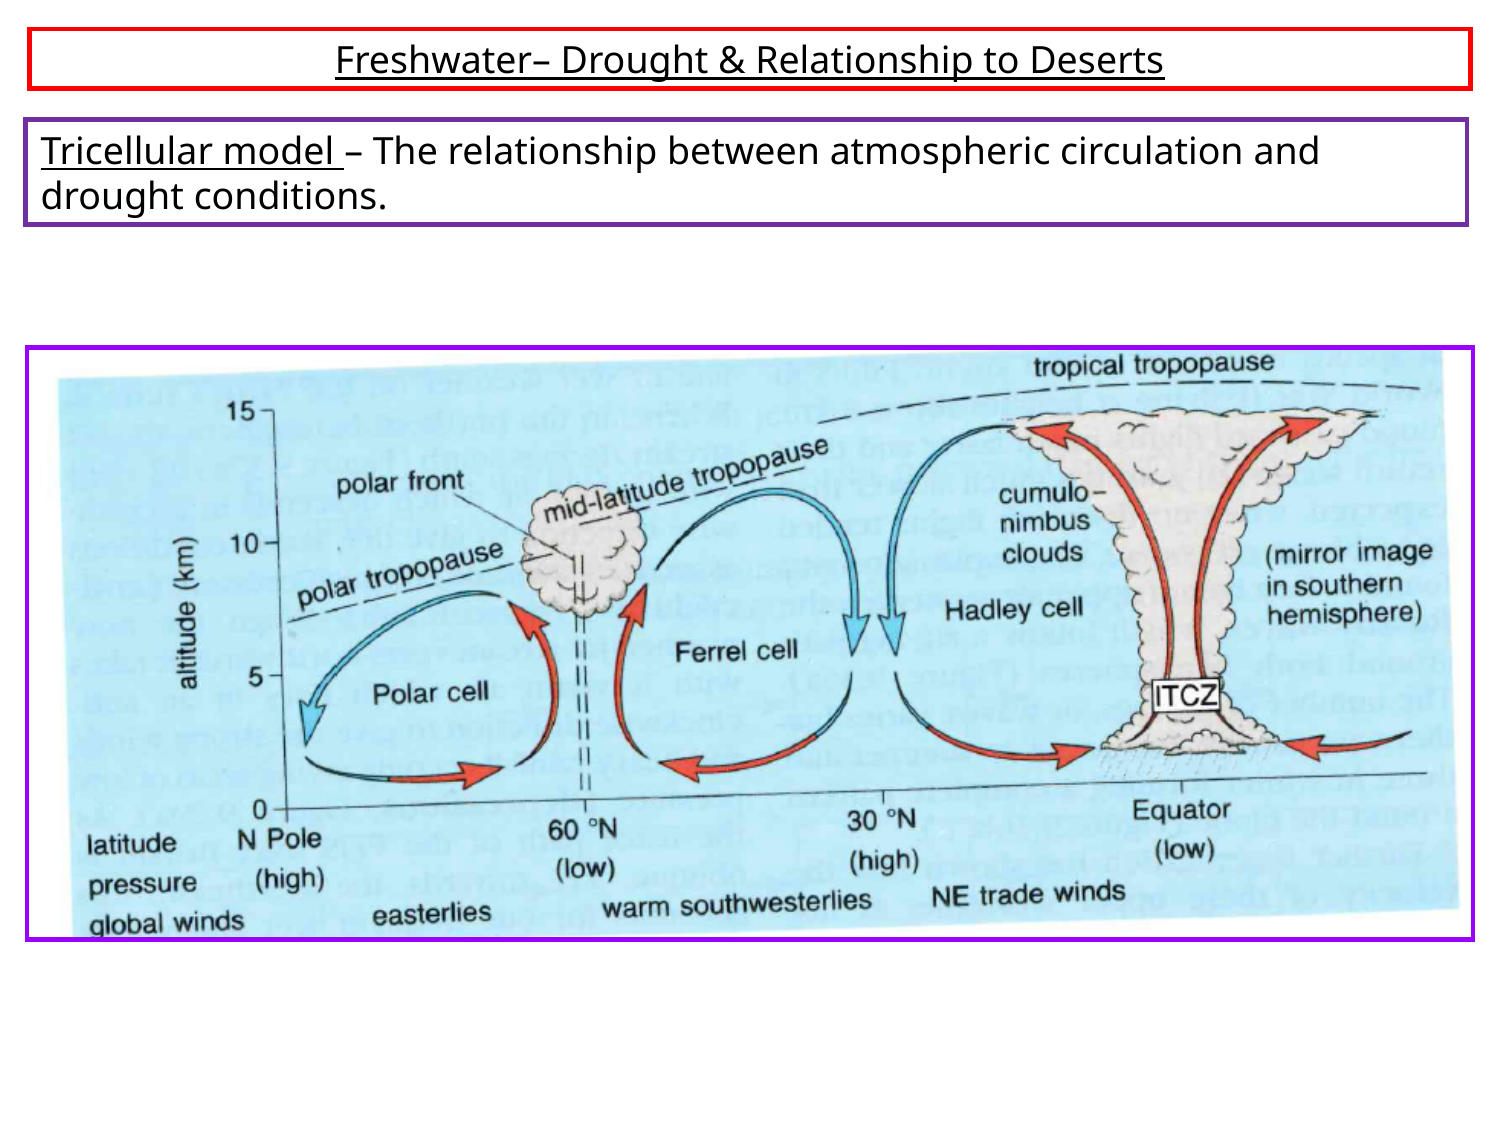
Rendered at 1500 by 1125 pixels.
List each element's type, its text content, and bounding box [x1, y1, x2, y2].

picture [29, 349, 1471, 938]
text_box Tricellular model – The relationship between atmospheric circulation and drought conditions. [25, 119, 1467, 225]
text_box Freshwater– Drought & Relationship to Deserts [29, 29, 1471, 89]
